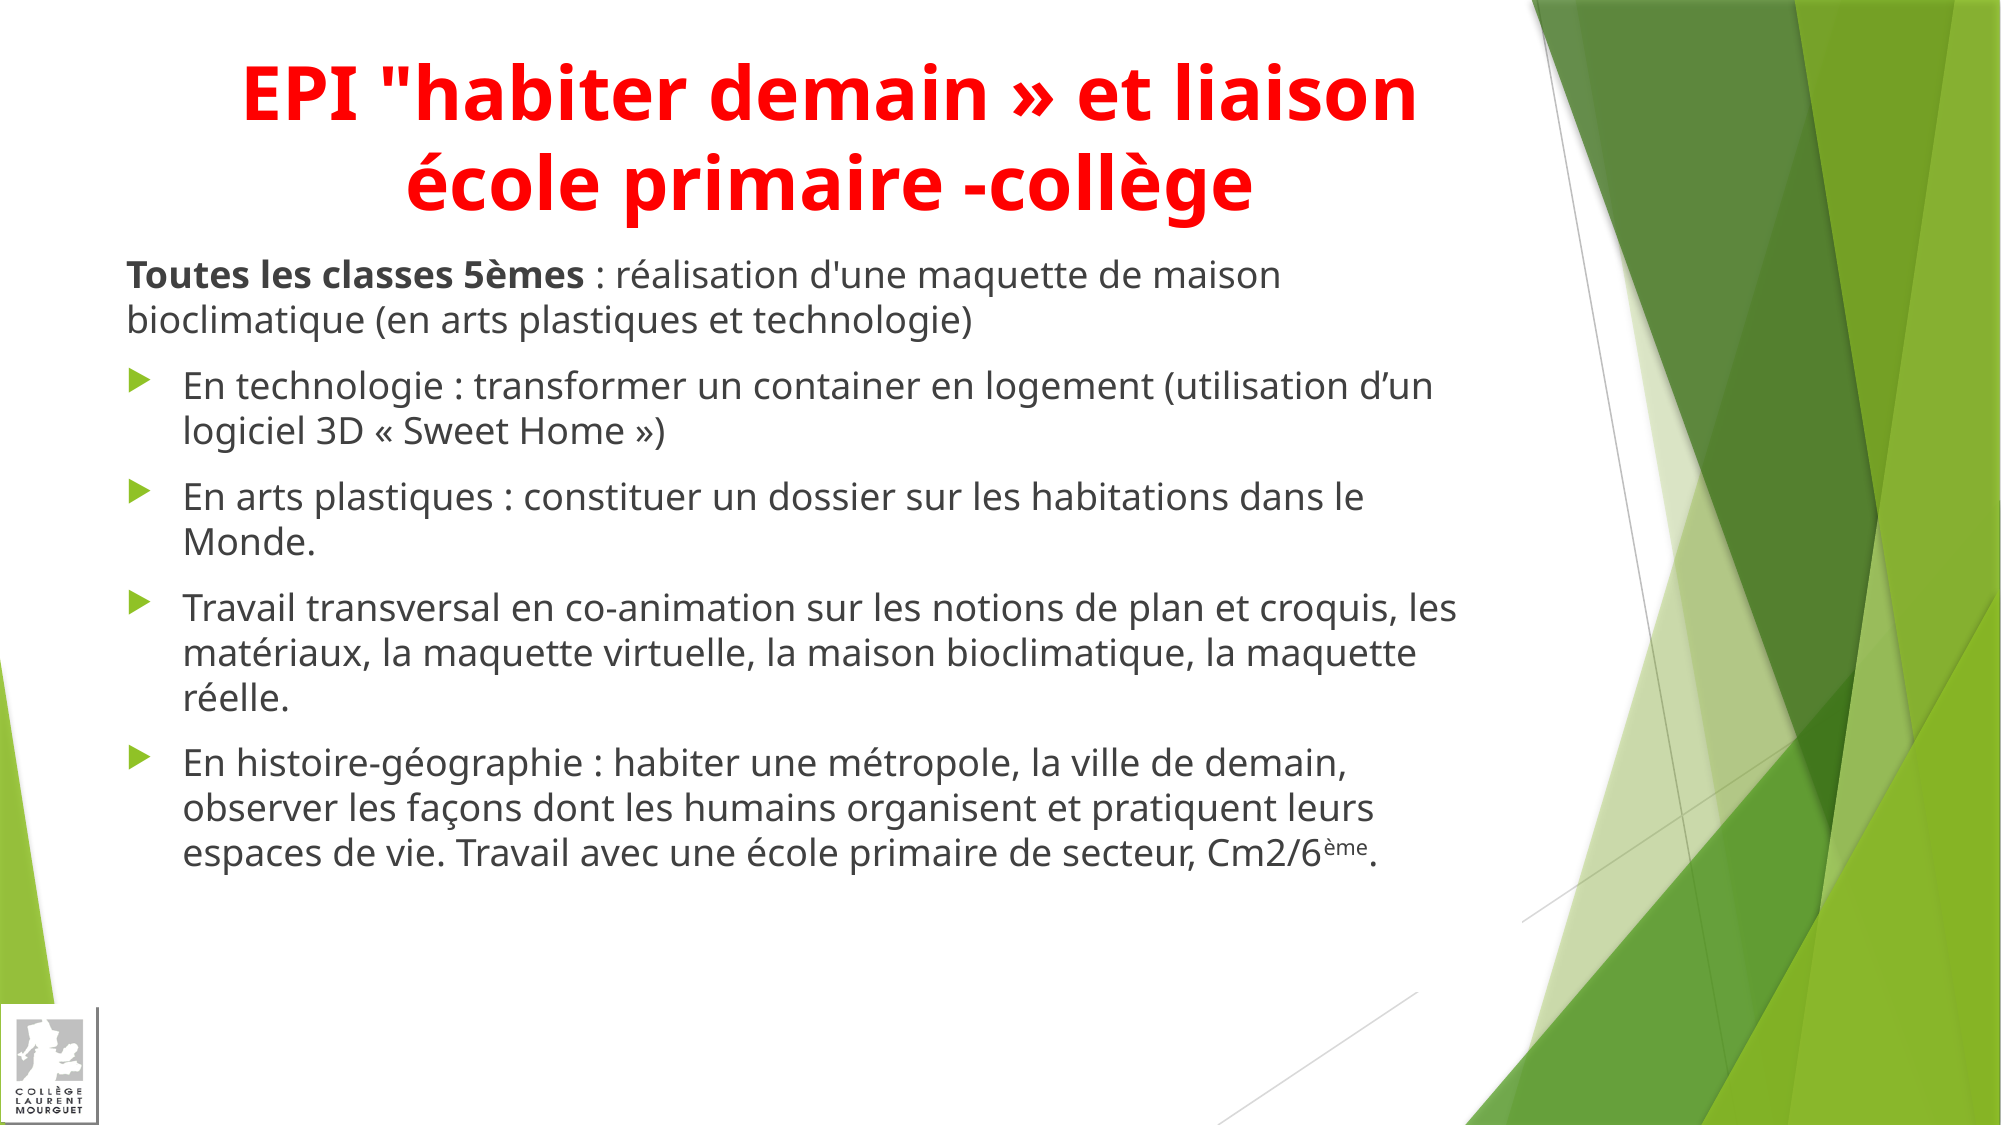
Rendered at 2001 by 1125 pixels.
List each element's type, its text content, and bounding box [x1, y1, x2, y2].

list Toutes les classes 5èmes : réalisation d'une maquette de maison bioclimatique (en arts plastiques et technologie) En technologie : transformer un container en logement (utilisation d’un logiciel 3D « Sweet Home ») En arts plastiques : constituer un dossier sur les habitations dans le Monde. Travail transversal en co-animation sur les notions de plan et croquis, les matériaux, la maquette virtuelle, la maison bioclimatique, la maquette réelle. En histoire-géographie : habiter une métropole, la ville de demain, observer les façons dont les humains organisent et pratiquent leurs espaces de vie. Travail avec une école primaire de secteur, Cm2/6ème. [111, 243, 1522, 992]
picture [0, 1004, 100, 1125]
title EPI "habiter demain » et liaison école primaire -collège [125, 38, 1536, 255]
